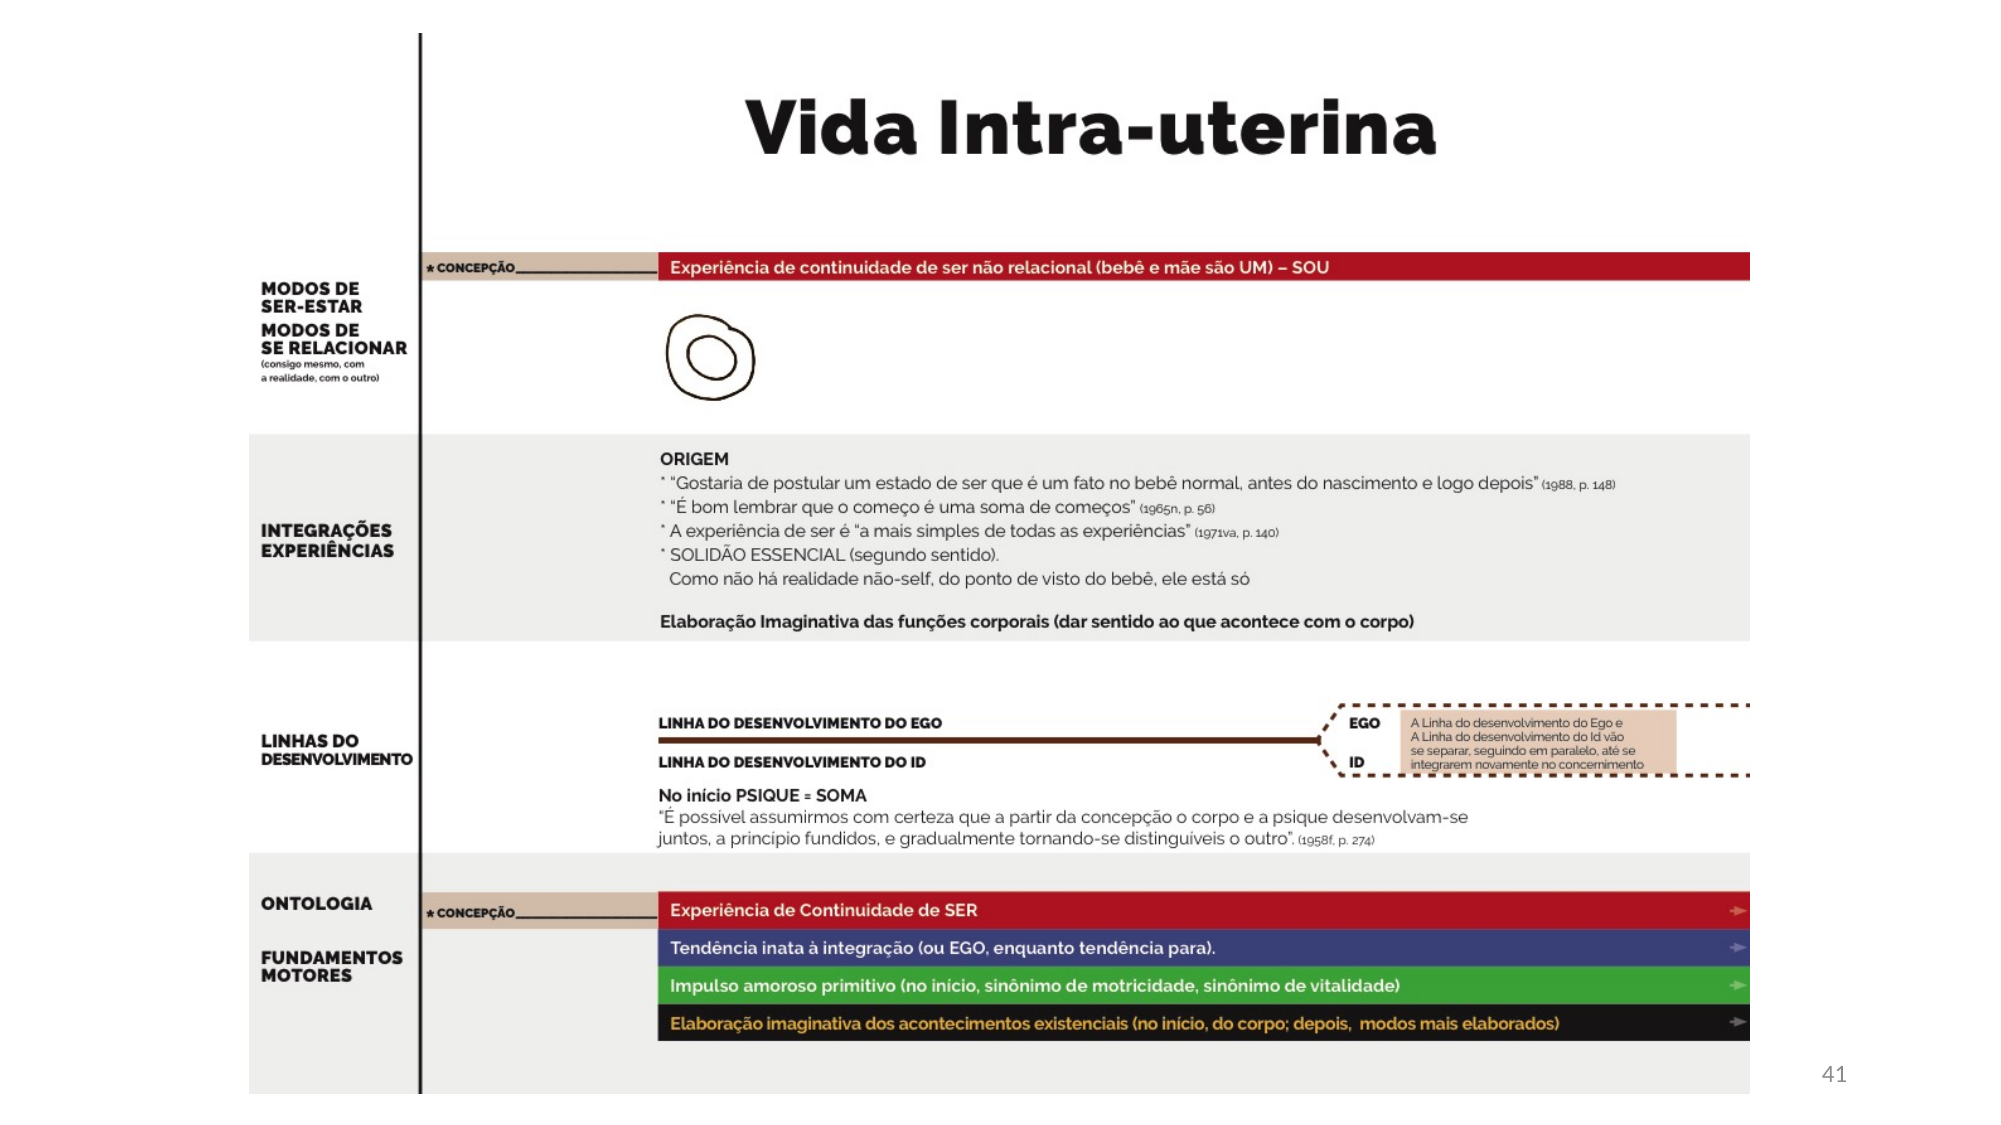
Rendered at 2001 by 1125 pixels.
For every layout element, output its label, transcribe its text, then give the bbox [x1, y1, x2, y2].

slide_number 41 [1412, 1042, 1863, 1103]
picture [249, 33, 1750, 1094]
